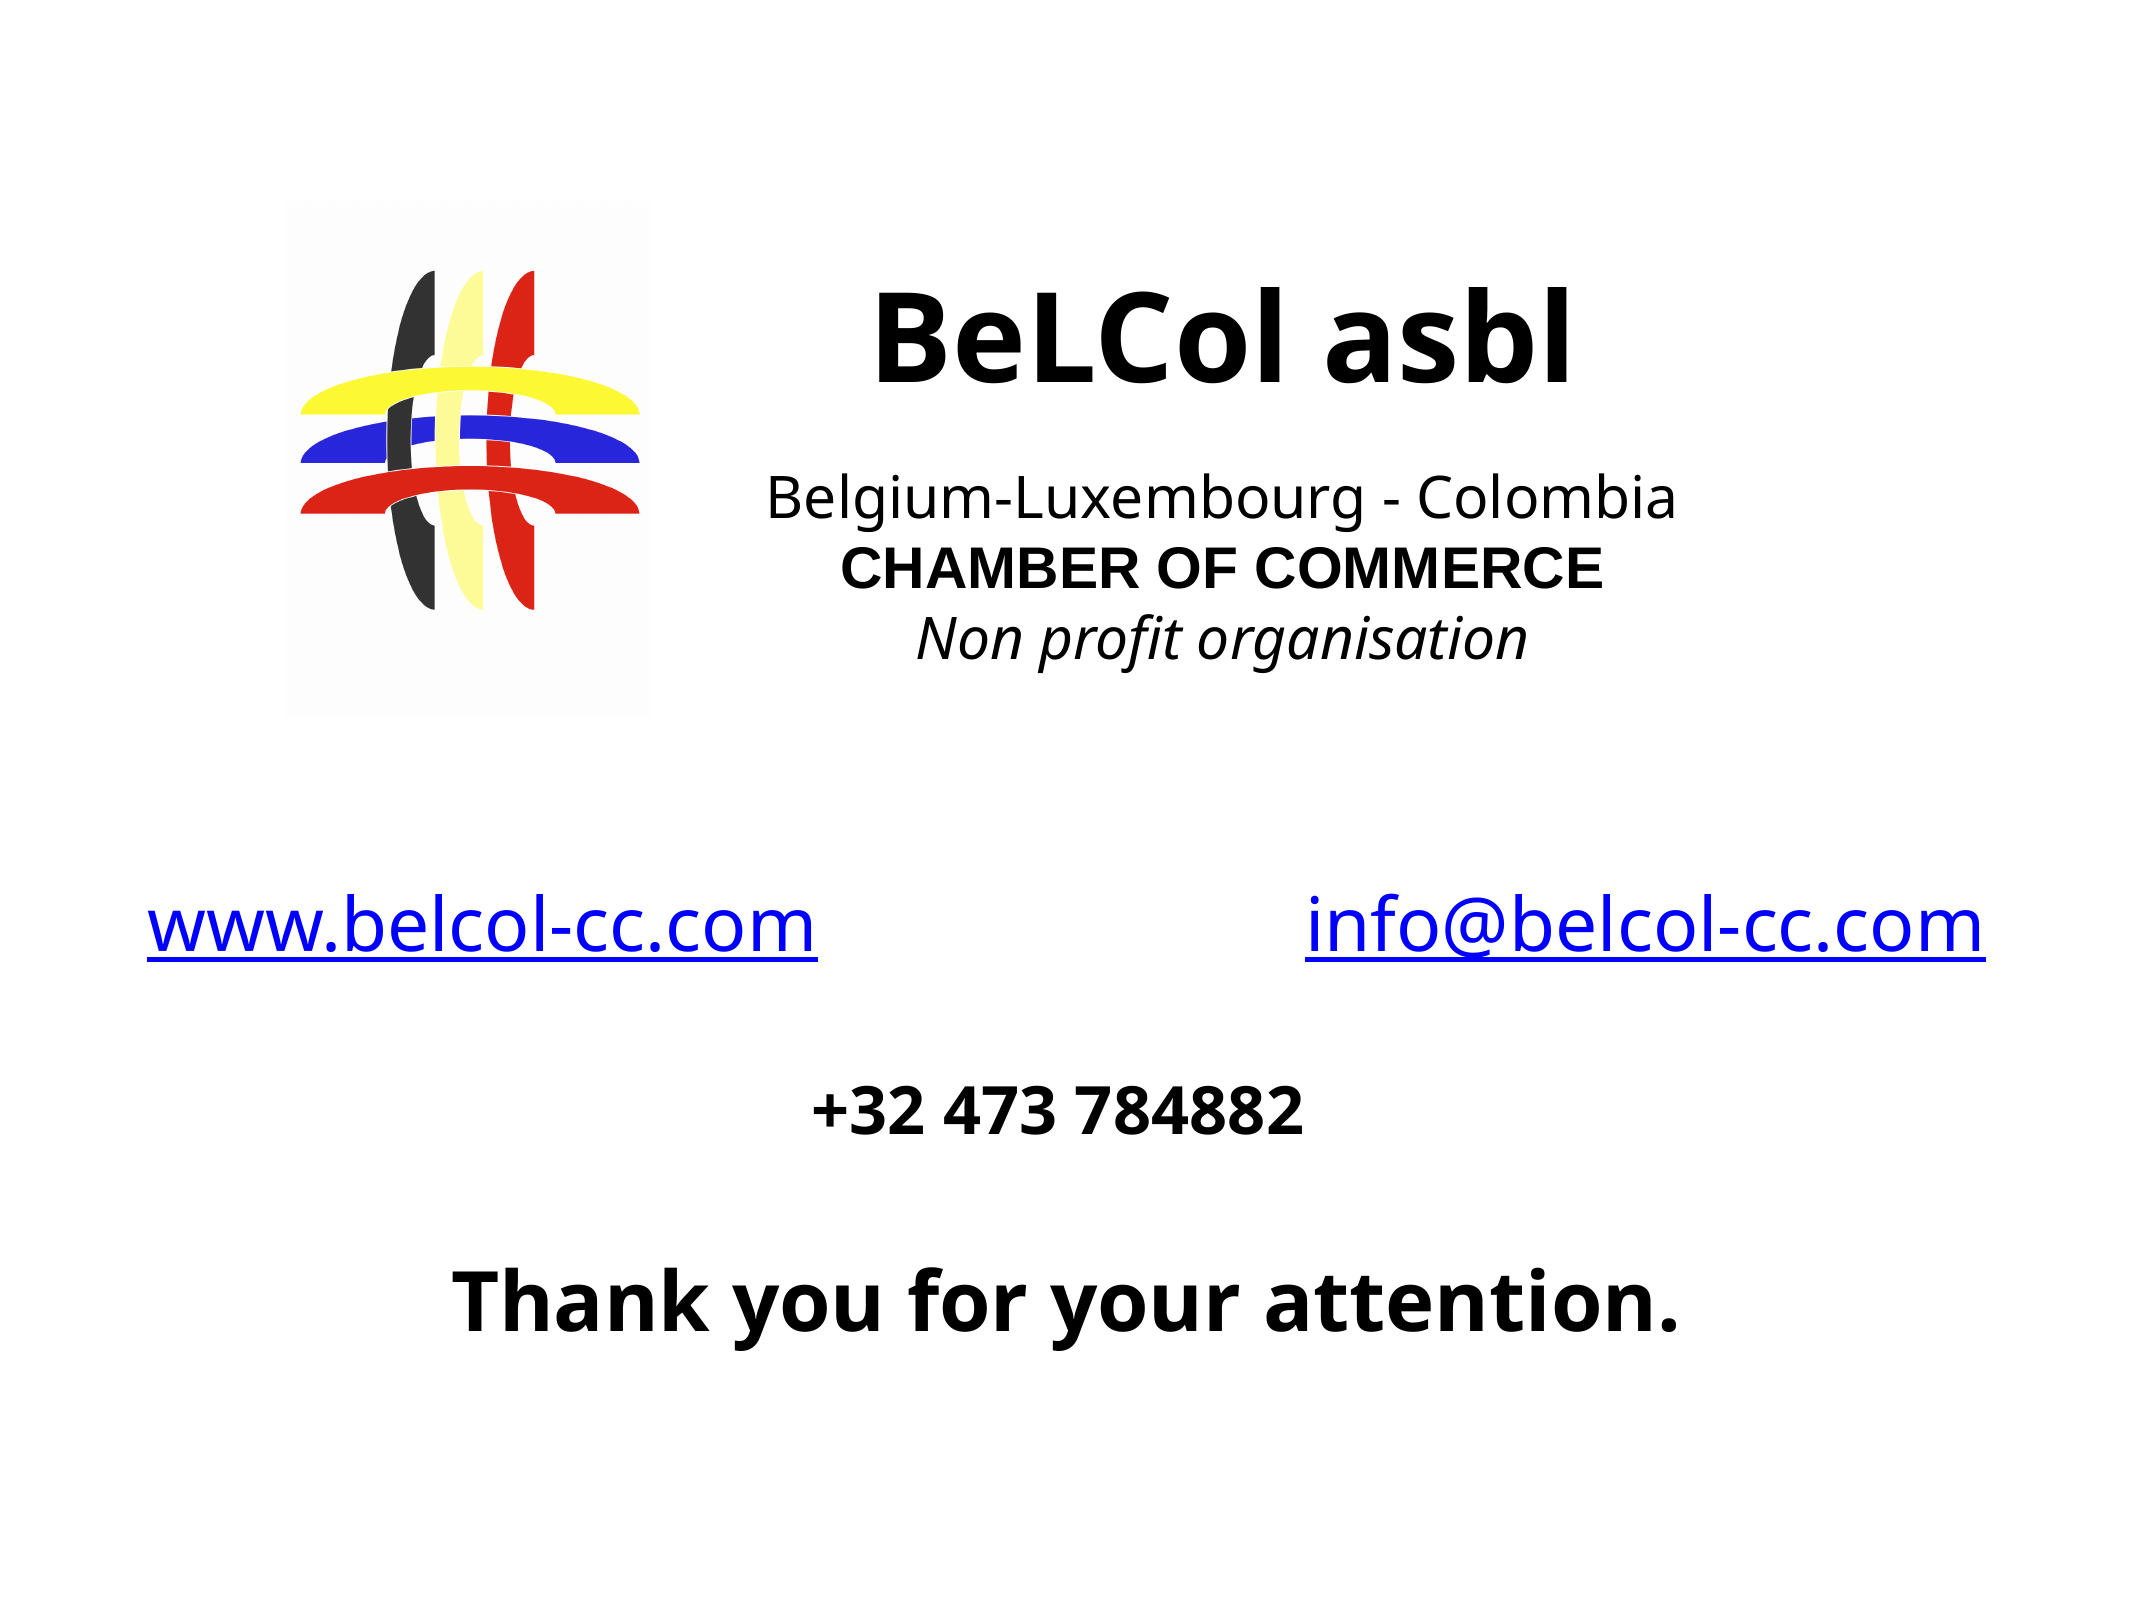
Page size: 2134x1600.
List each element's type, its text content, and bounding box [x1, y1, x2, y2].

text_box www.belcol-cc.com info@belcol-cc.com +32 473 784882 Thank you for your attention. [72, 740, 2062, 1427]
picture [286, 201, 650, 717]
list Belgium-Luxembourg - Colombia CHAMBER OF COMMERCE Non profit organisation [658, 458, 2103, 691]
title BeLCol asbl [738, 170, 1707, 408]
